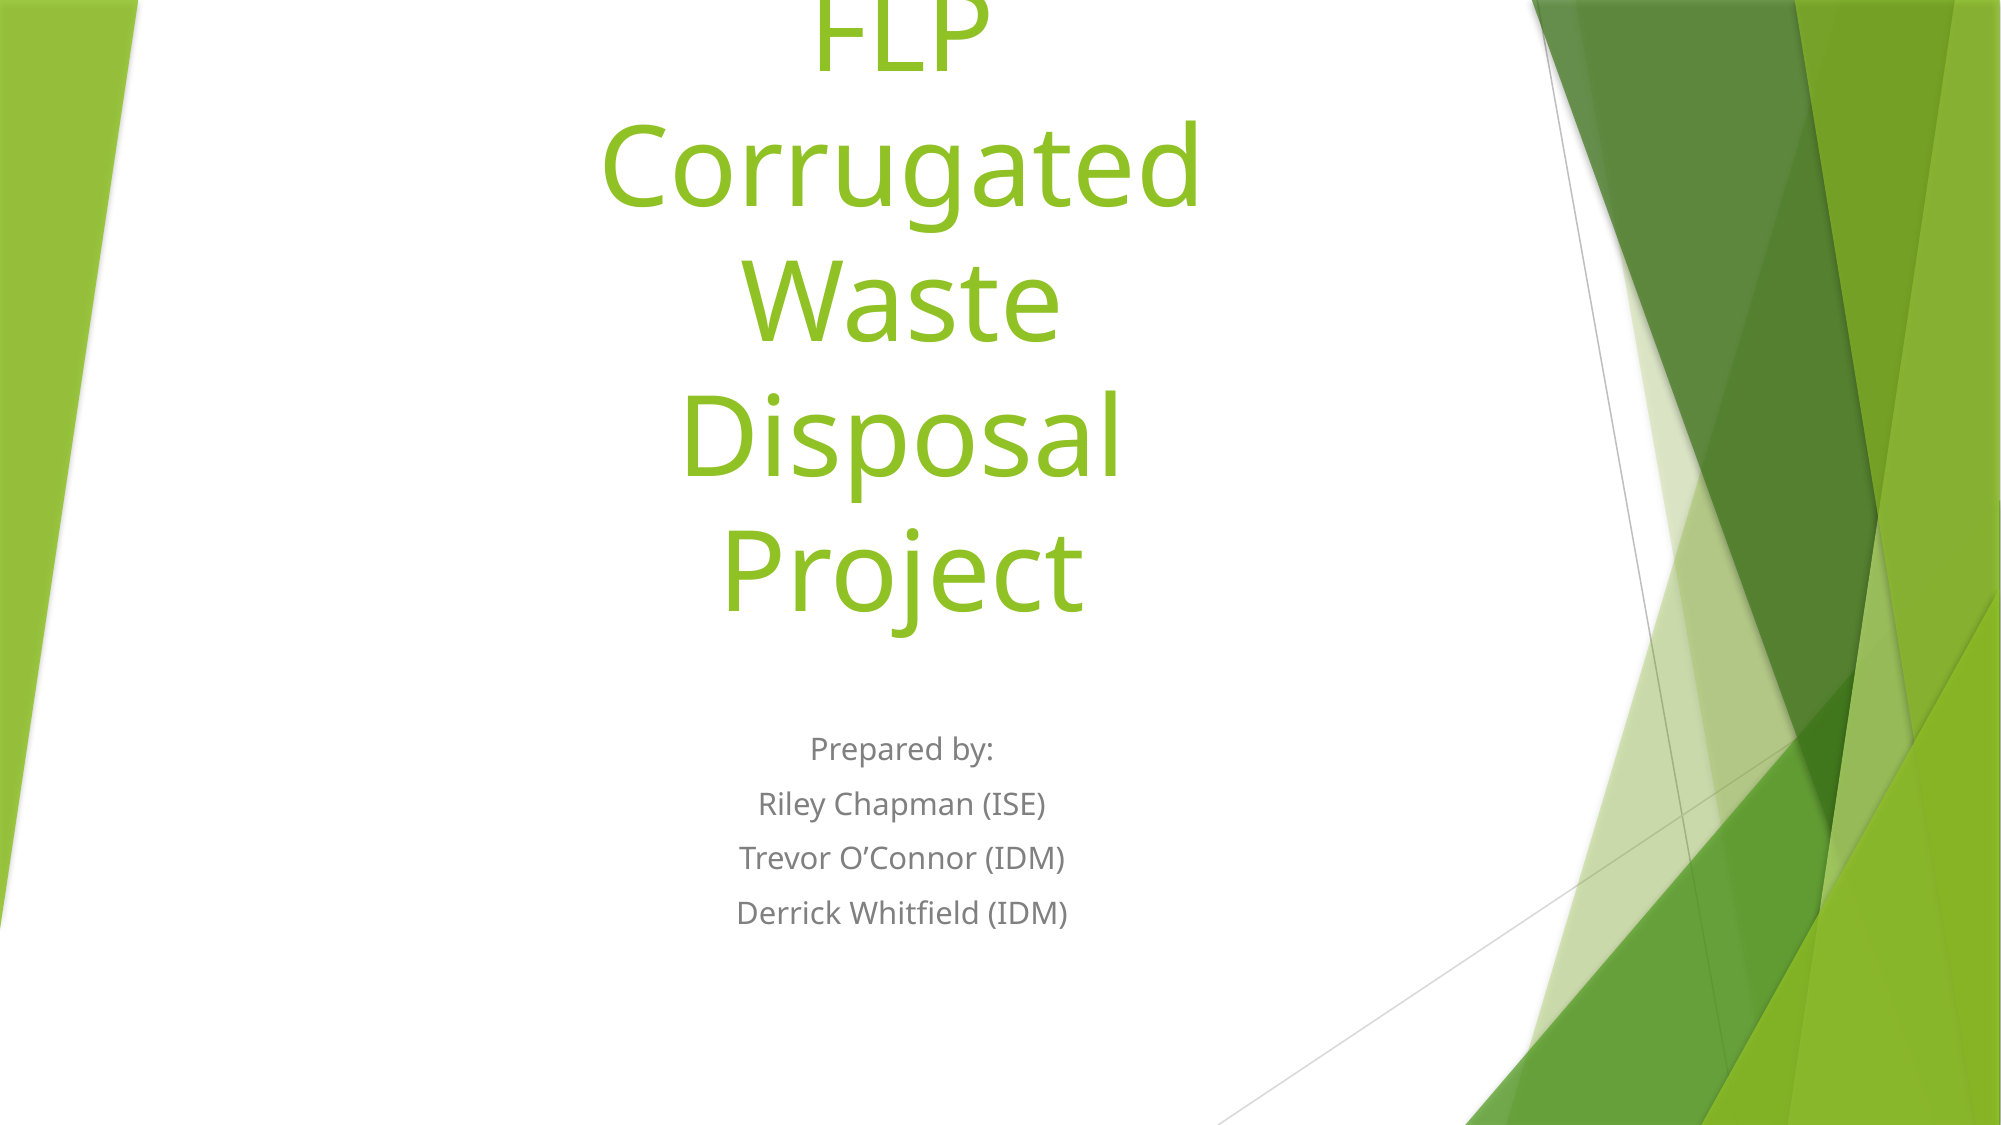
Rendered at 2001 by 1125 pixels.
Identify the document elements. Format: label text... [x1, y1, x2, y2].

subtitle Prepared by: Riley Chapman (ISE) Trevor O’Connor (IDM) Derrick Whitfield (IDM) [264, 721, 1539, 939]
title FLP Corrugated Waste Disposal Project [497, 371, 1307, 642]
